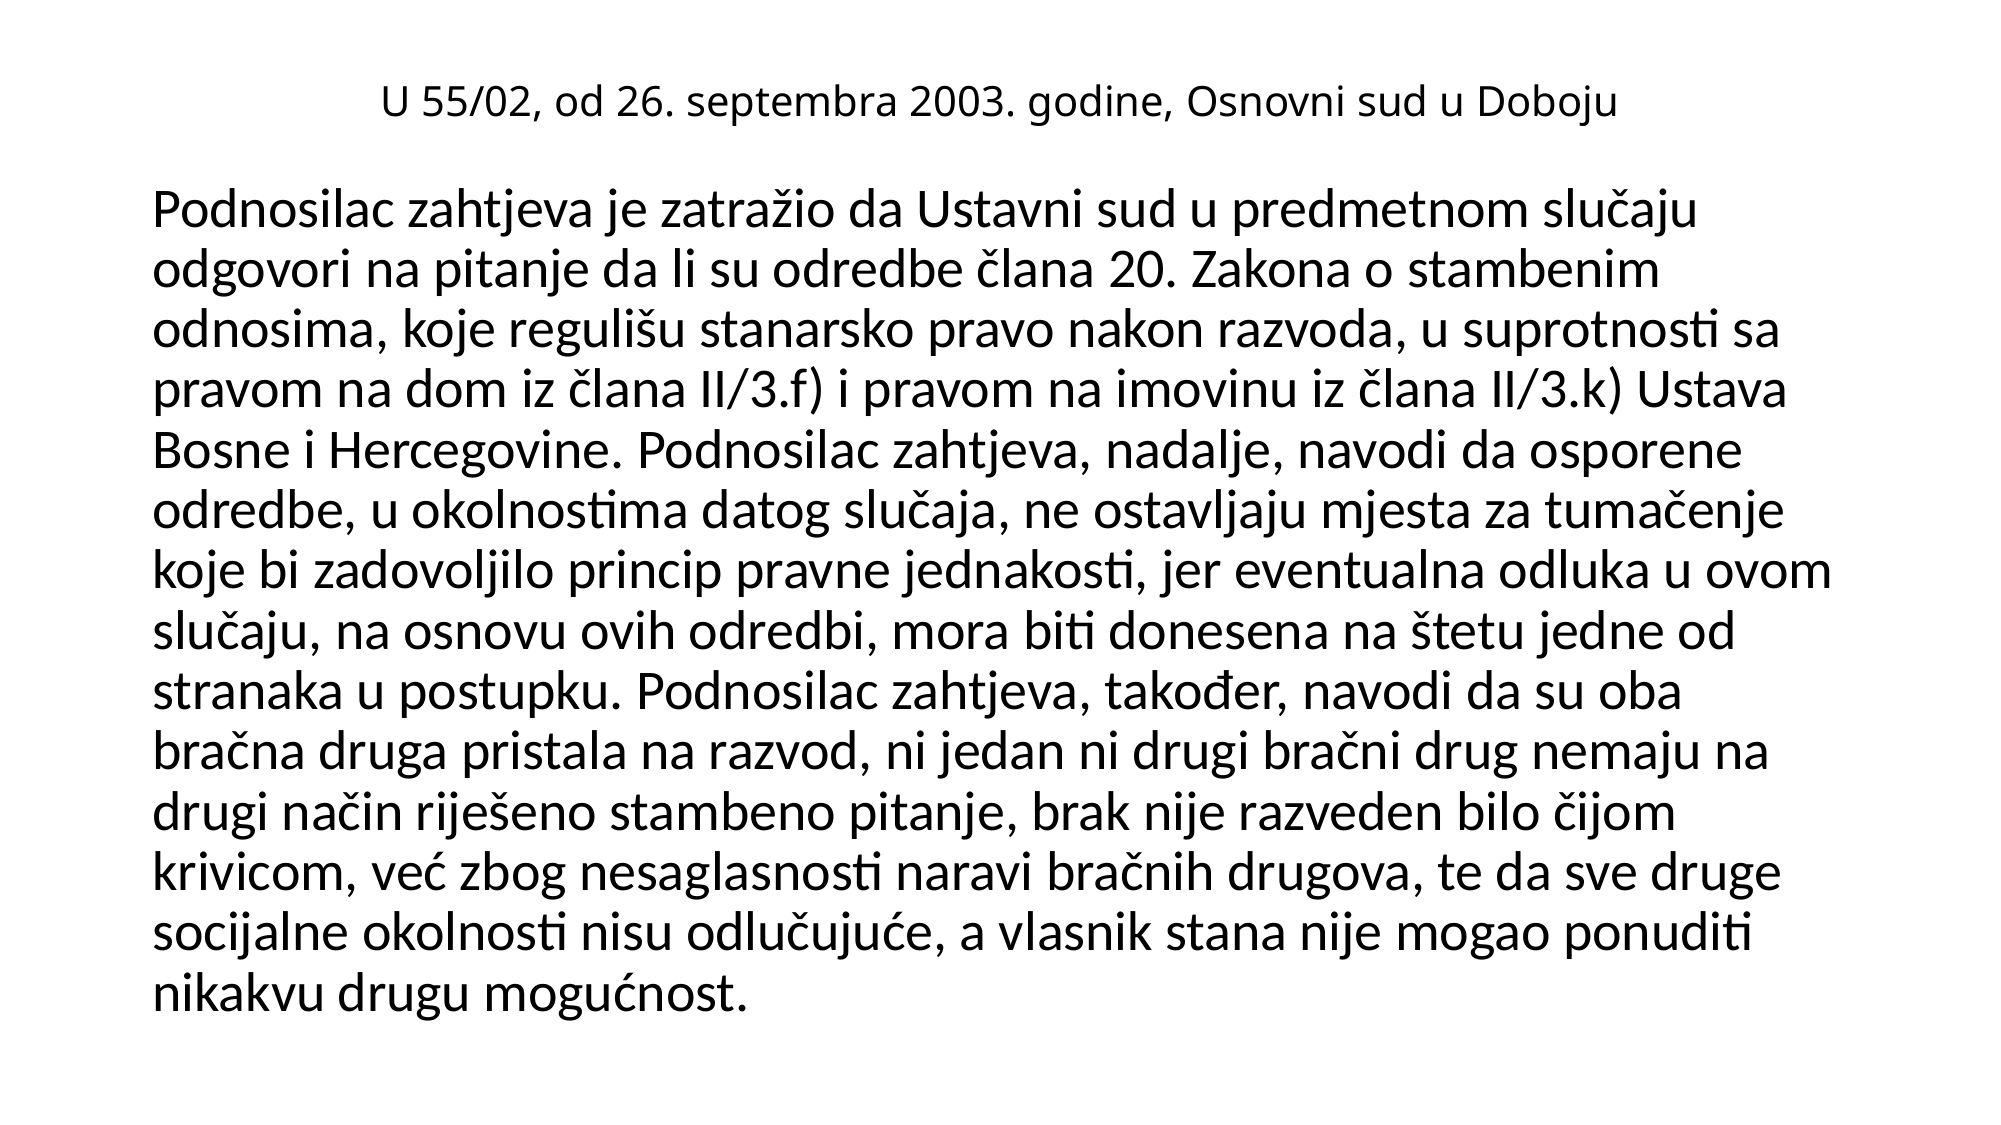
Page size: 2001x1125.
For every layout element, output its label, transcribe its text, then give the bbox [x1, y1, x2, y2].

list Podnosilac zahtjeva je zatražio da Ustavni sud u predmetnom slučaju odgovori na pitanje da li su odredbe člana 20. Zakona o stambenim odnosima, koje regulišu stanarsko pravo nakon razvoda, u suprotnosti sa pravom na dom iz člana II/3.f) i pravom na imovinu iz člana II/3.k) Ustava Bosne i Hercegovine. Podnosilac zahtjeva, nadalje, navodi da osporene odredbe, u okolnostima datog slučaja, ne ostavljaju mjesta za tumačenje koje bi zadovoljilo princip pravne jednakosti, jer eventualna odluka u ovom slučaju, na osnovu ovih odredbi, mora biti donesena na štetu jedne od stranaka u postupku. Podnosilac zahtjeva, također, navodi da su oba bračna druga pristala na razvod, ni jedan ni drugi bračni drug nemaju na drugi način riješeno stambeno pitanje, brak nije razveden bilo čijom krivicom, već zbog nesaglasnosti naravi bračnih drugova, te da sve druge socijalne okolnosti nisu odlučujuće, a vlasnik stana nije mogao ponuditi nikakvu drugu mogućnost. [137, 171, 1863, 1036]
title U 55/02, od 26. septembra 2003. godine, Osnovni sud u Doboju [137, 59, 1863, 147]
